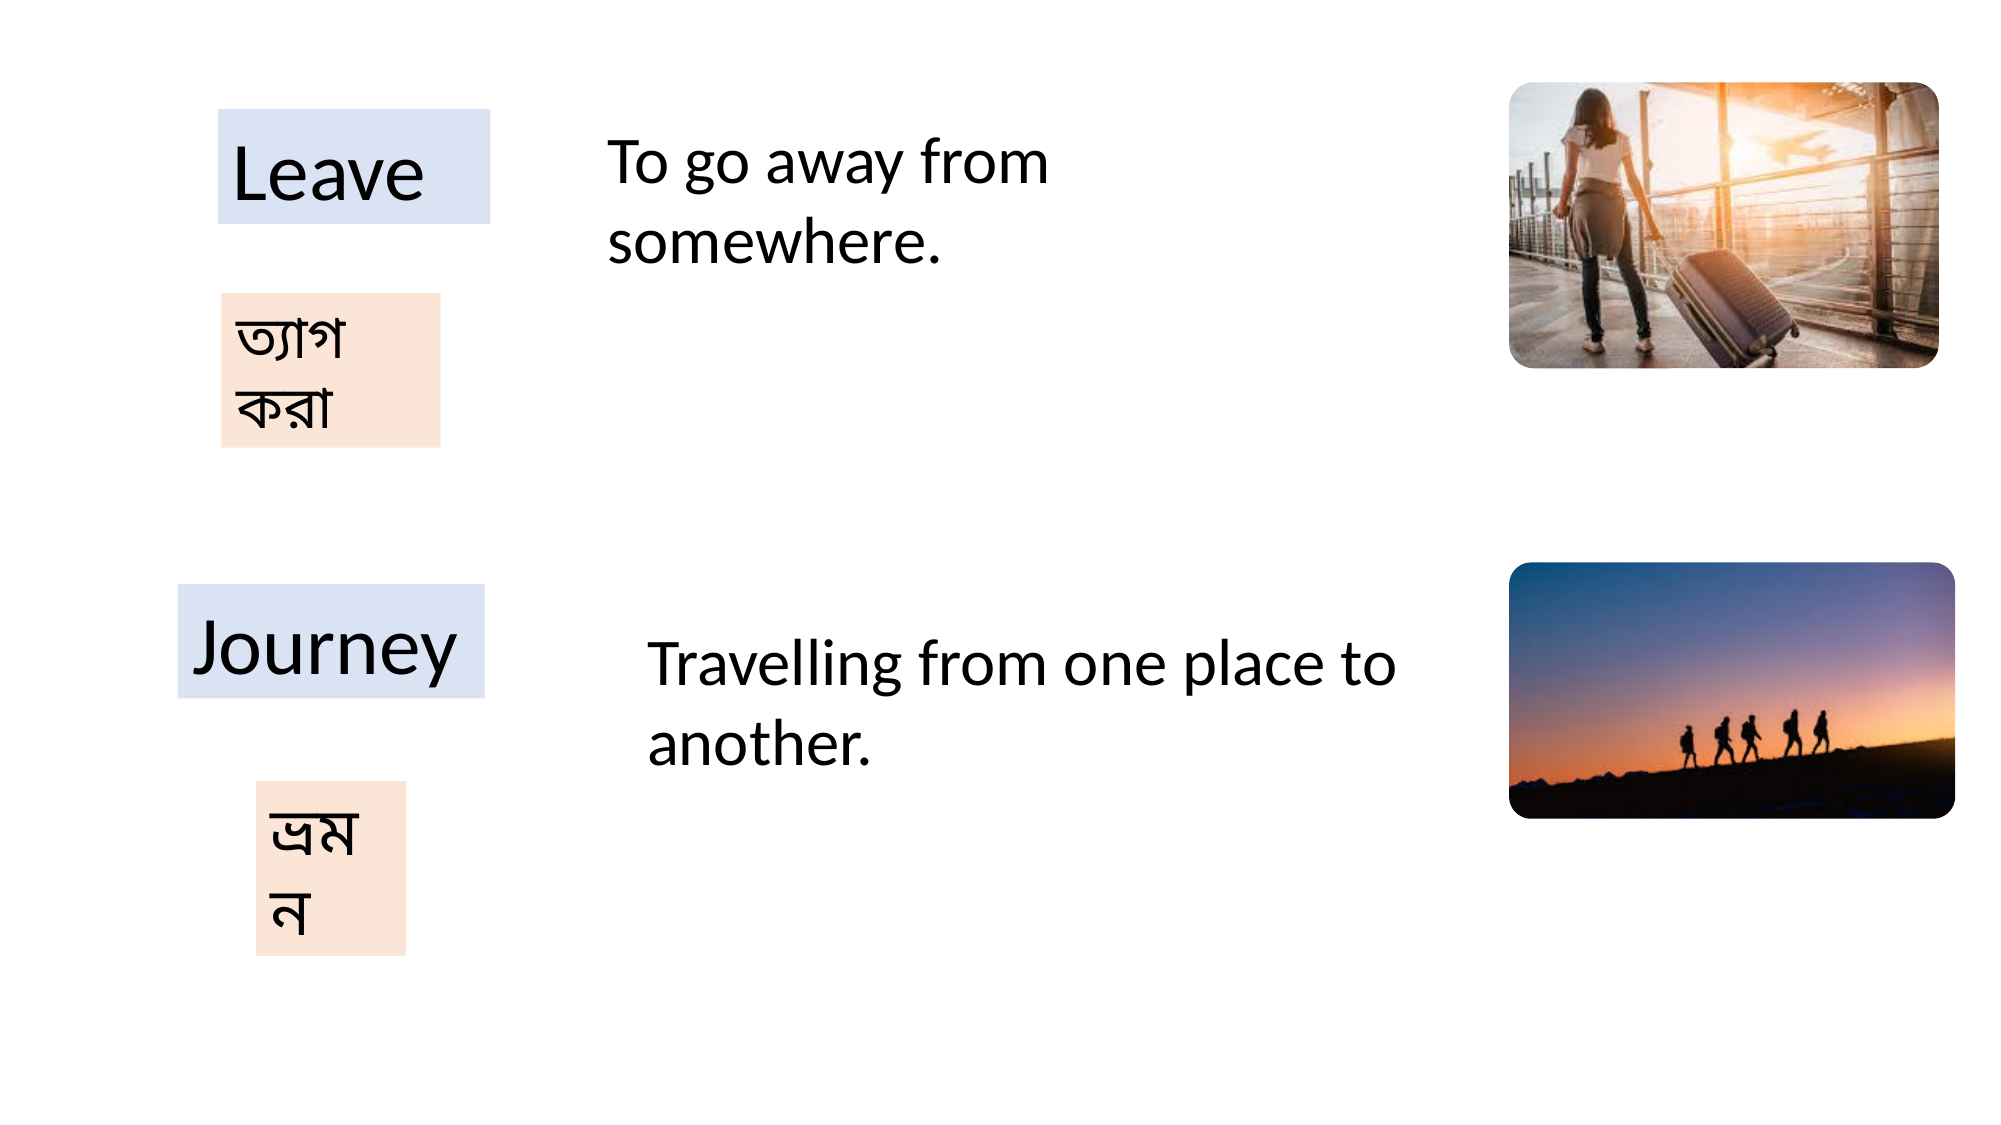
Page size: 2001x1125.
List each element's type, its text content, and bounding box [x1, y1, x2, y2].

text_box Travelling from one place to another. [632, 611, 1509, 787]
picture [1509, 562, 1956, 819]
picture [1509, 82, 1939, 369]
text_box ভ্রমন [256, 781, 407, 956]
text_box ত্যাগ করা [221, 293, 441, 448]
text_box Leave [218, 109, 491, 224]
text_box Journey [177, 583, 485, 699]
text_box To go away from somewhere. [593, 109, 1168, 284]
